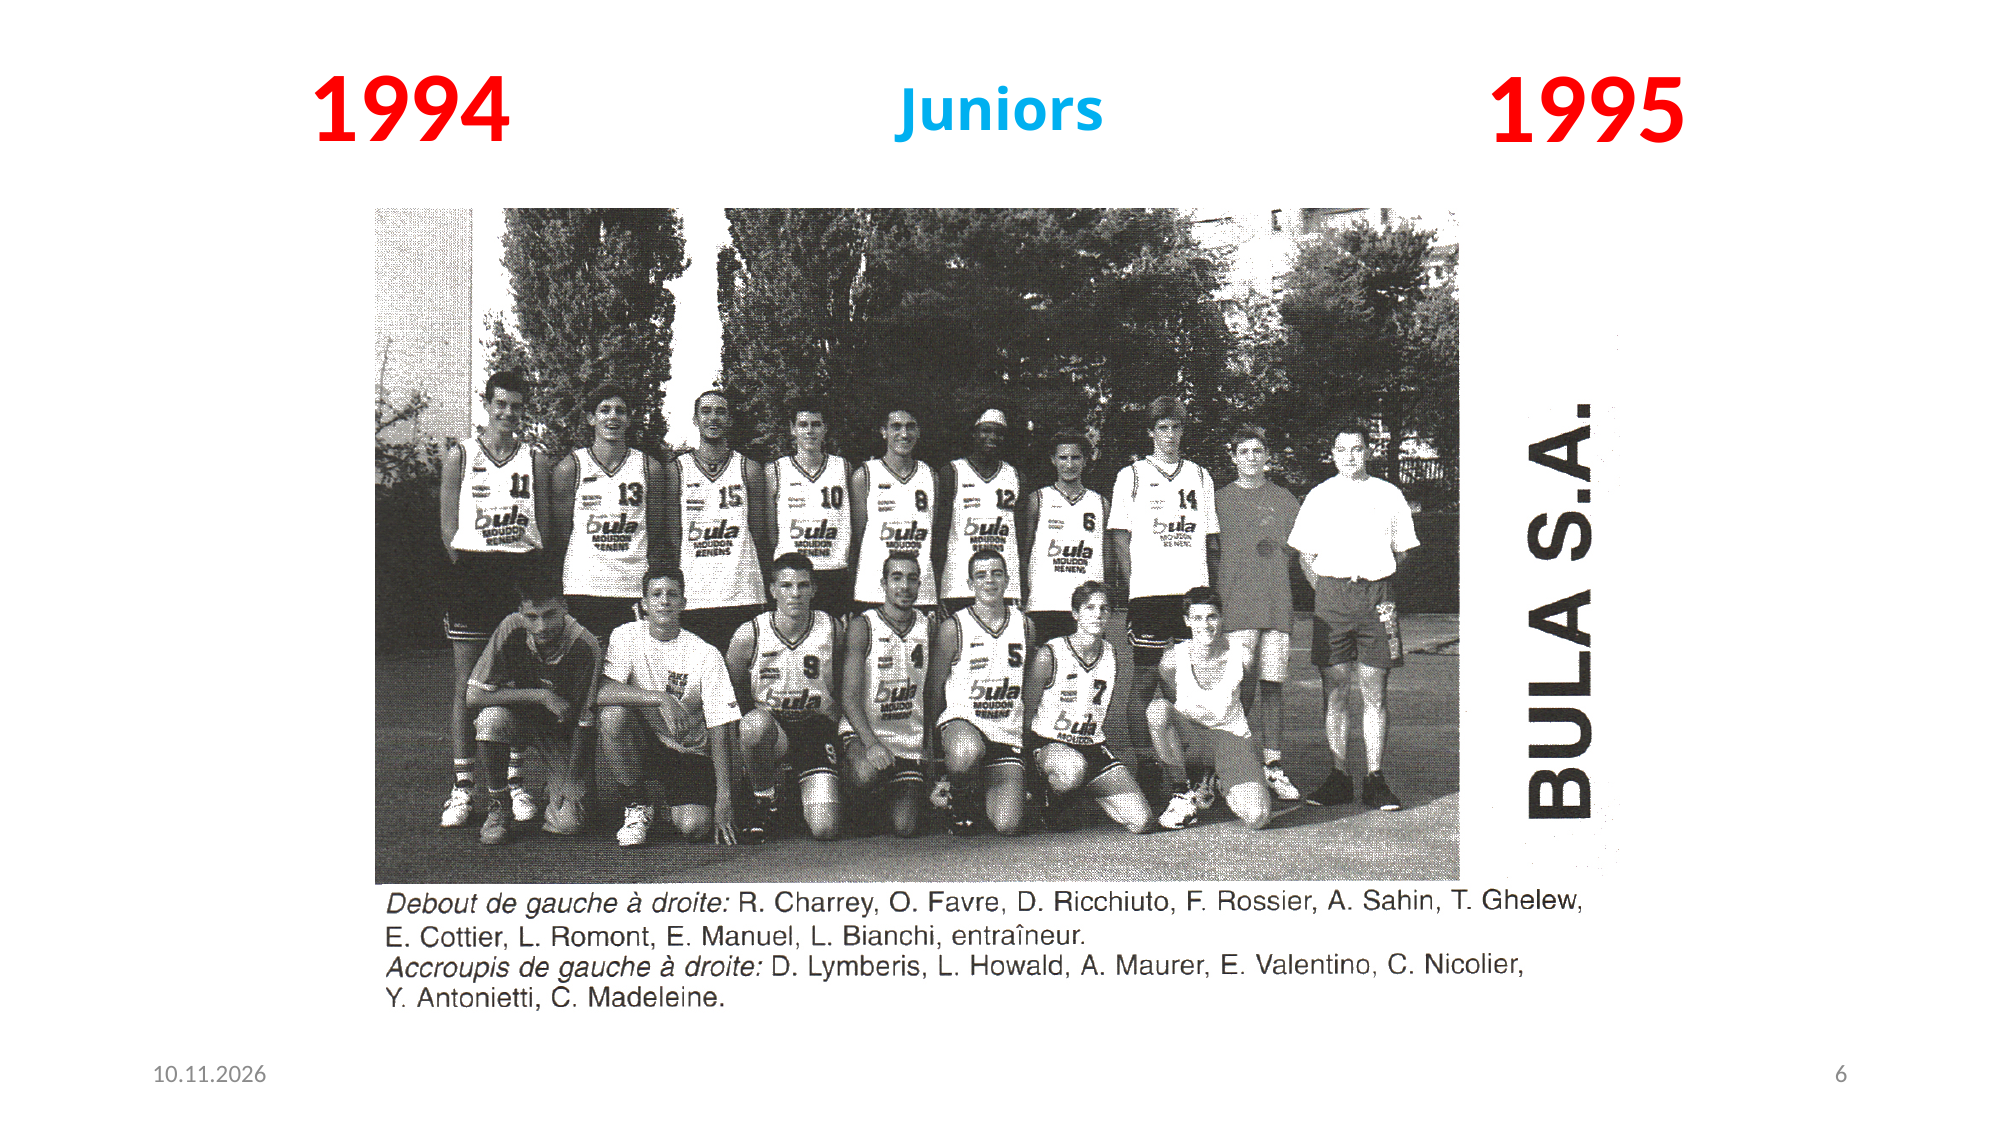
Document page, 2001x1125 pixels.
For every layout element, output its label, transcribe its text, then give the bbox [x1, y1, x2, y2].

slide_number 6 [1412, 1042, 1863, 1103]
text_box 1994 [293, 34, 542, 169]
picture [375, 208, 1620, 1018]
text_box Juniors [326, 13, 1677, 201]
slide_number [137, 1042, 588, 1103]
text_box 1995 [1470, 34, 1719, 170]
